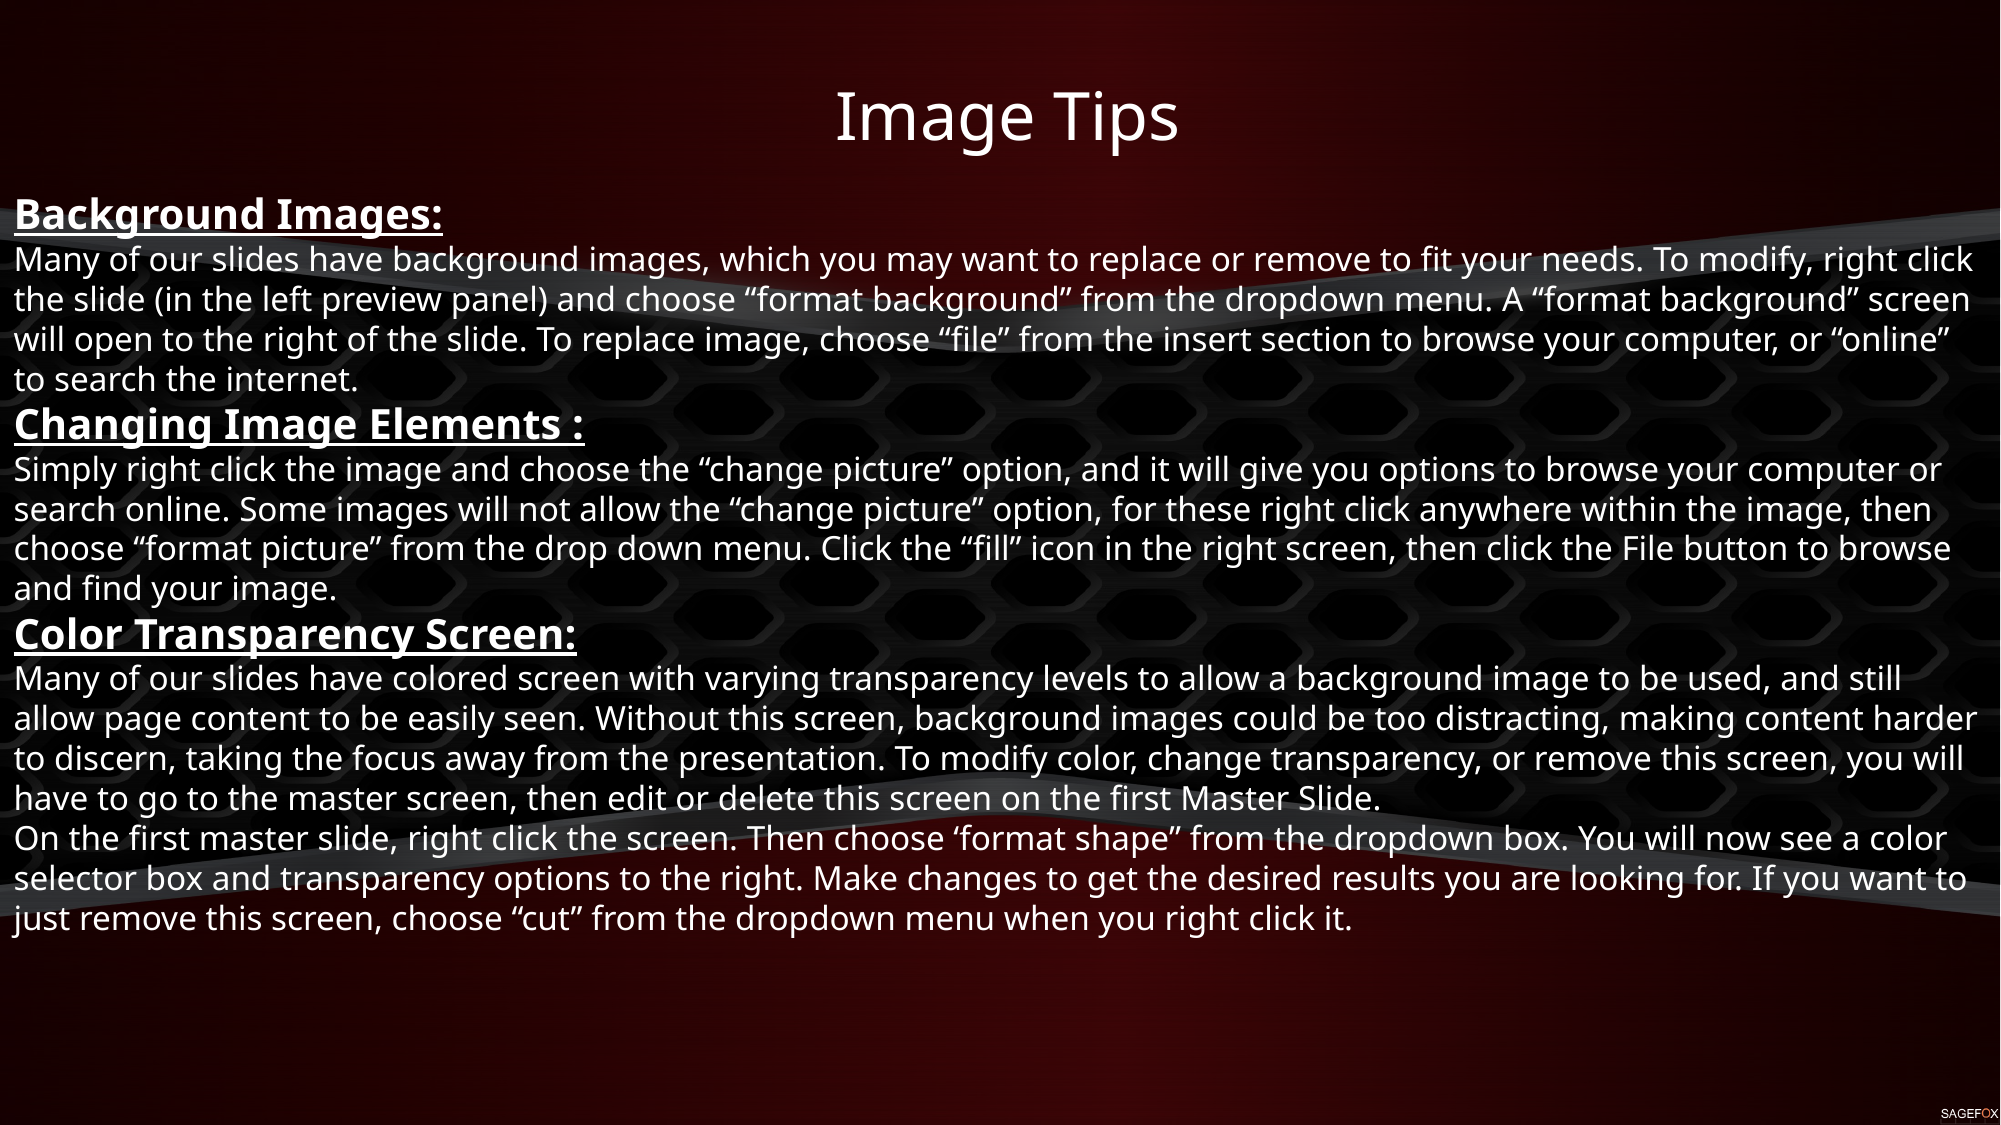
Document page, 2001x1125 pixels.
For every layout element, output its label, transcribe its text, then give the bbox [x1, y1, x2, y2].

text_box Background Images: Many of our slides have background images, which you may want to replace or remove to fit your needs. To modify, right click the slide (in the left preview panel) and choose “format background” from the dropdown menu. A “format background” screen will open to the right of the slide. To replace image, choose “file” from the insert section to browse your computer, or “online” to search the internet. Changing Image Elements : Simply right click the image and choose the “change picture” option, and it will give you options to browse your computer or search online. Some images will not allow the “change picture” option, for these right click anywhere within the image, then choose “format picture” from the drop down menu. Click the “fill” icon in the right screen, then click the File button to browse and find your image. Color Transparency Screen: Many of our slides have colored screen with varying transparency levels to allow a background image to be used, and still allow page content to be easily seen. Without this screen, background images could be too distracting, making content harder to discern, taking the focus away from the presentation. To modify color, change transparency, or remove this screen, you will have to go to the master screen, then edit or delete this screen on the first Master Slide. On the first master slide, right click the screen. Then choose ‘format shape” from the dropdown box. You will now see a color selector box and transparency options to the right. Make changes to get the desired results you are looking for. If you want to just remove this screen, choose “cut” from the dropdown menu when you right click it. [0, 0, 2000, 1125]
title Image Tips [597, 59, 1420, 177]
